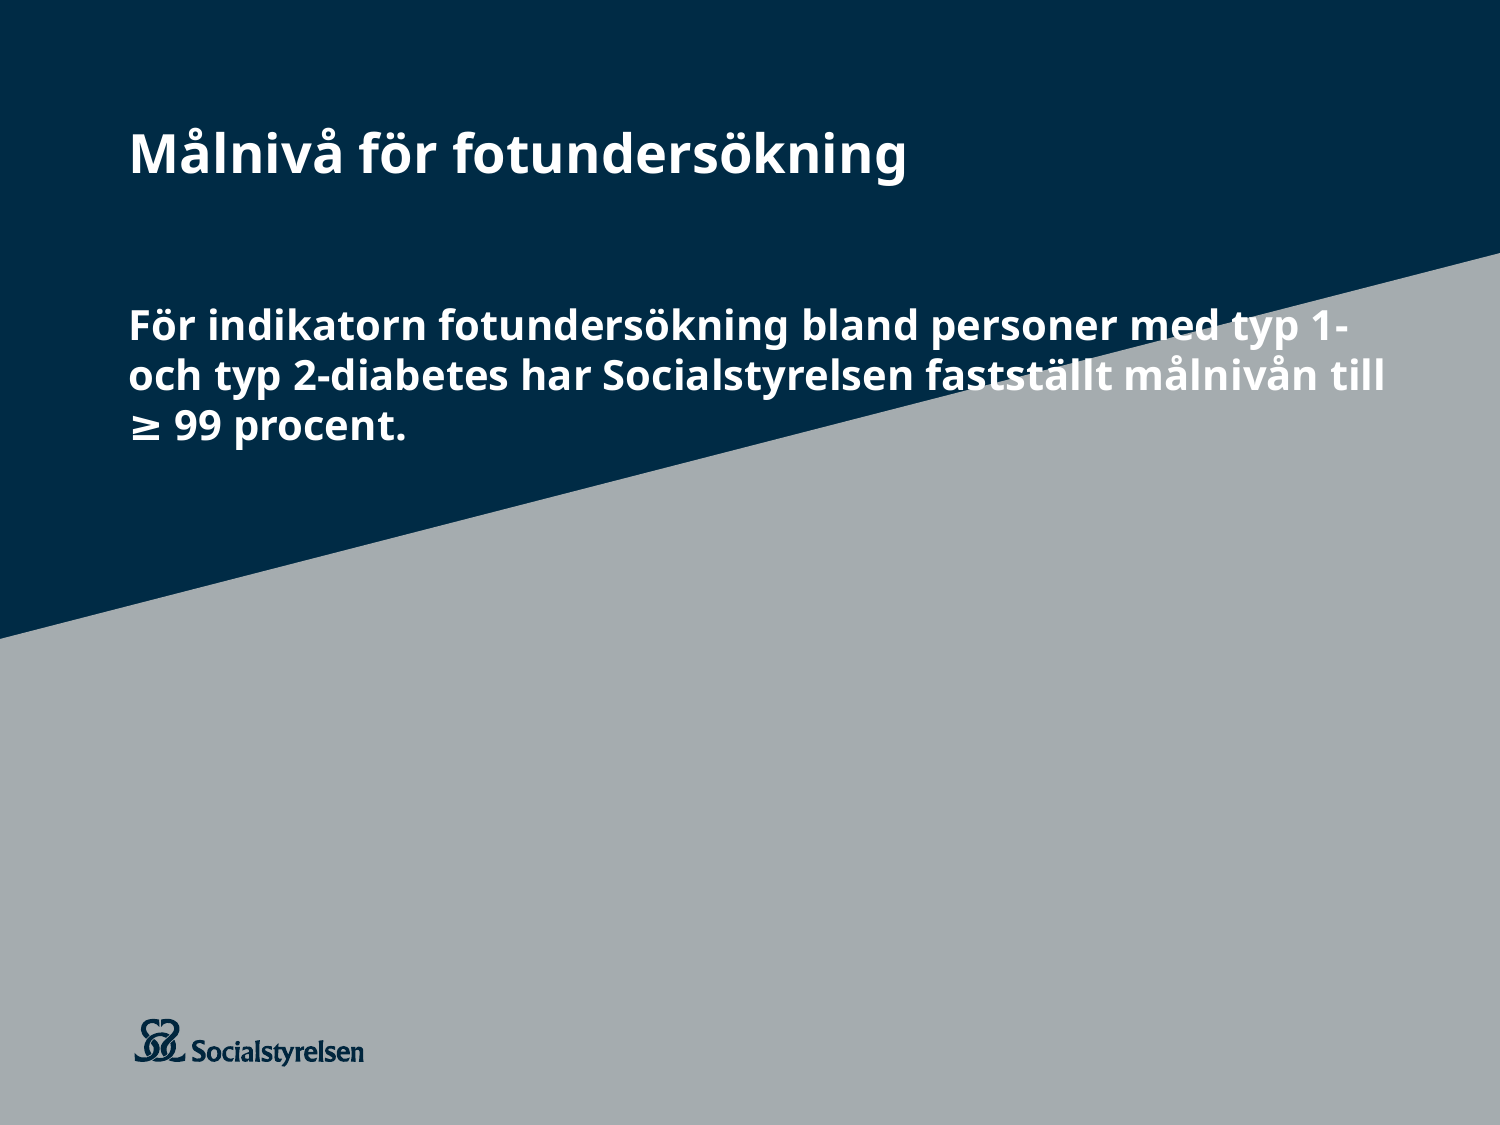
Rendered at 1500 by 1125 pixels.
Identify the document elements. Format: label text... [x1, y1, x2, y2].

title Målnivå för fotundersökning För indikatorn fotundersökning bland personer med typ 1- och typ 2-diabetes har Socialstyrelsen fastställt målnivån till ≥ 99 procent. [128, 119, 1404, 351]
